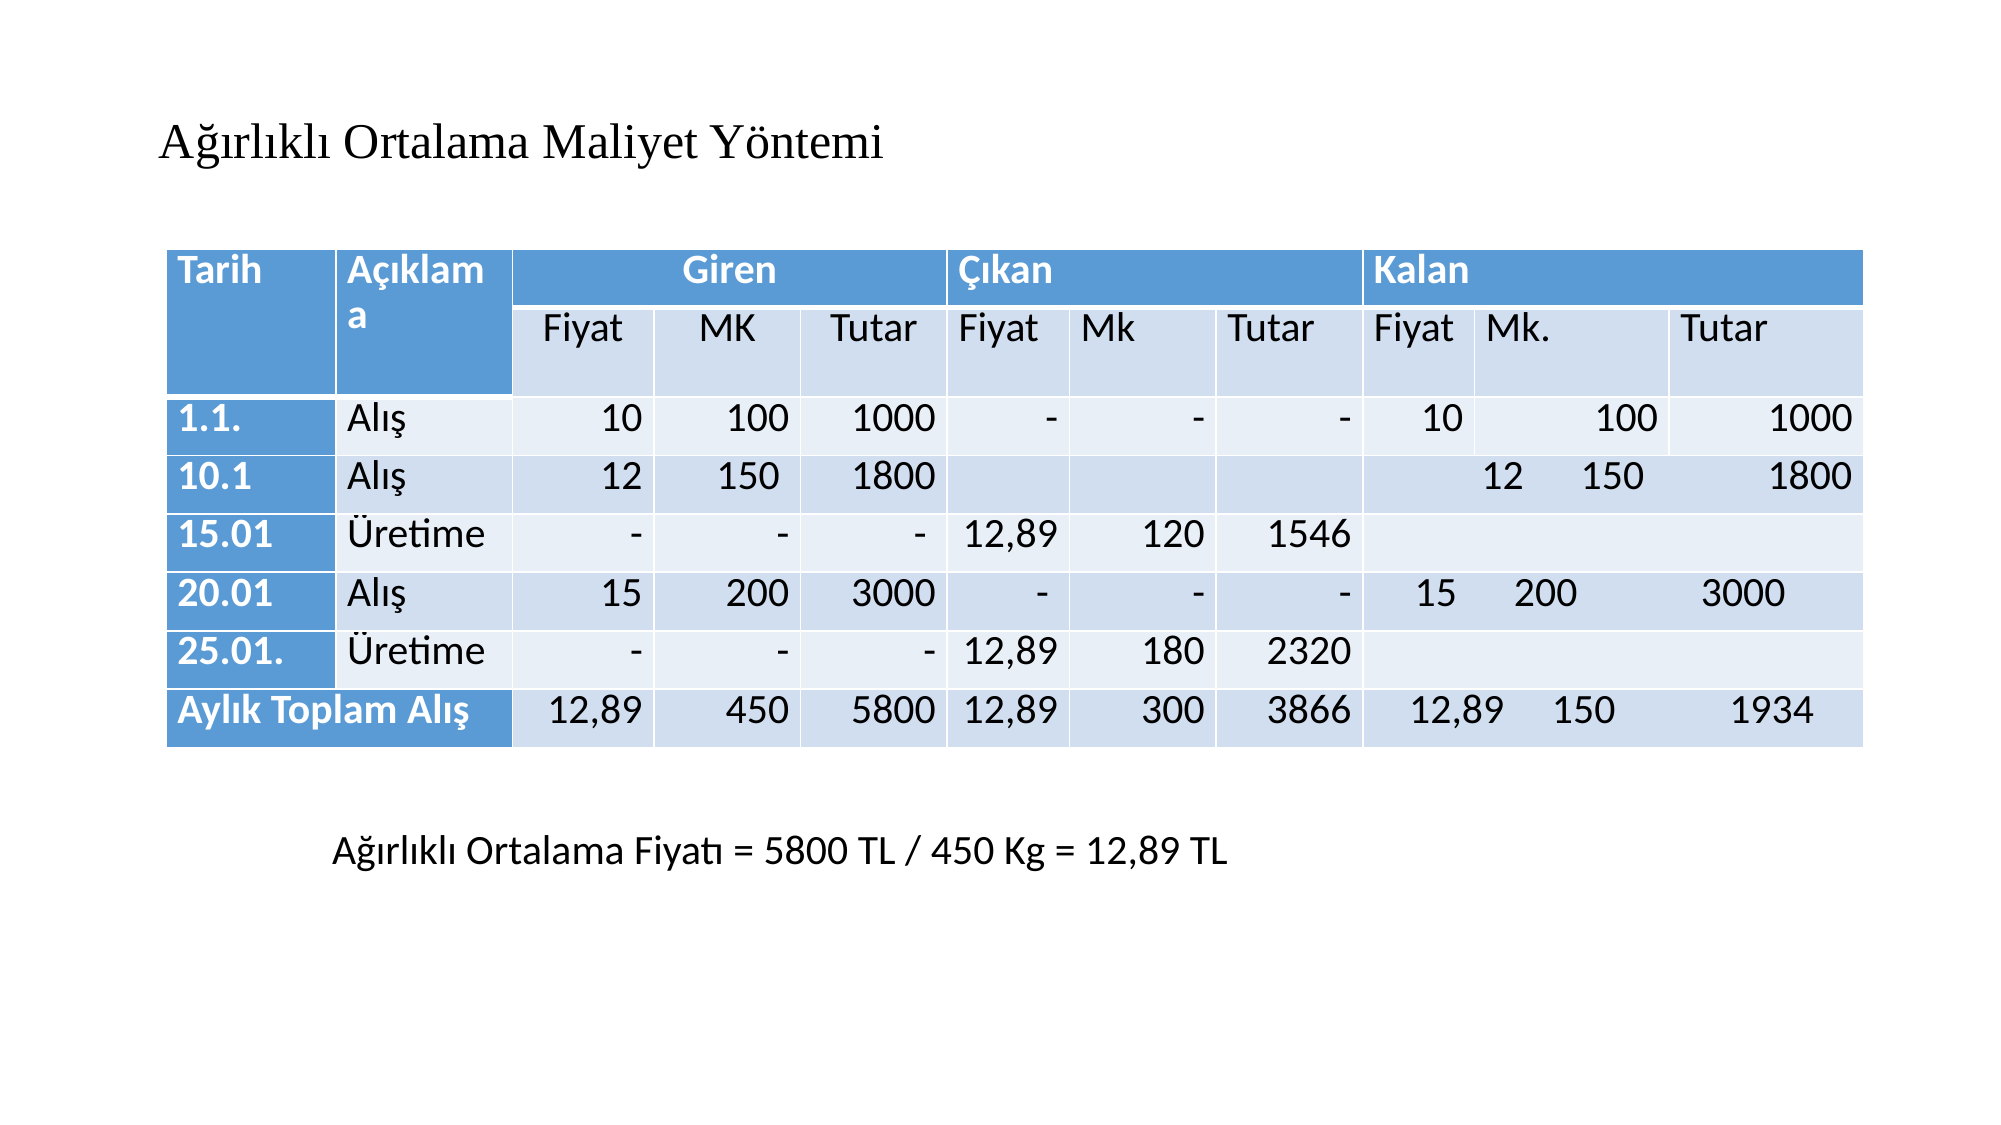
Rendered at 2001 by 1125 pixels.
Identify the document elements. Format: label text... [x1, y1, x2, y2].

table_cell 3000 [801, 573, 946, 630]
table_cell Tutar [801, 310, 946, 396]
table_cell 300 [1070, 690, 1215, 747]
table_cell - [655, 515, 800, 571]
table_cell 5800 [801, 690, 946, 747]
table_cell 12,89 [513, 690, 653, 747]
table_cell 1000 [801, 398, 946, 455]
table_cell 200 [655, 573, 800, 630]
table_cell 100 [655, 398, 800, 455]
table_cell 12,89 150 1934 [1364, 690, 1863, 747]
table_cell 1.1. [167, 400, 335, 455]
table_cell 12,89 [948, 515, 1069, 571]
table_cell - [948, 573, 1069, 630]
table_cell - [1217, 398, 1362, 455]
table_cell Üretime [337, 515, 512, 571]
table_cell 10 [1364, 398, 1474, 455]
table_cell 12,89 [948, 690, 1069, 747]
table_cell 120 [1070, 515, 1215, 571]
text_box Ağırlıklı Ortalama Fiyatı = 5800 TL / 450 Kg = 12,89 TL [317, 815, 1244, 881]
table_cell Fiyat [513, 310, 653, 396]
table_cell 3866 [1217, 690, 1362, 747]
table_cell 12,89 [948, 632, 1069, 688]
table_cell 450 [655, 690, 800, 747]
table_cell 15 [513, 573, 653, 630]
table_cell - [513, 632, 653, 688]
table_cell Üretime [337, 632, 512, 688]
table_cell 15.01 [167, 515, 335, 571]
table_cell [1364, 632, 1863, 688]
table_cell Fiyat [1364, 310, 1474, 396]
table_cell 12 [513, 456, 653, 513]
table_cell Mk [1070, 310, 1215, 396]
table_cell Mk. [1475, 310, 1668, 396]
table_cell 1000 [1670, 398, 1863, 455]
table_cell - [1070, 573, 1215, 630]
table_cell Tutar [1670, 310, 1863, 396]
table_cell - [801, 632, 946, 688]
table_cell 1800 [801, 456, 946, 513]
table_cell 12 150 1800 [1364, 456, 1863, 513]
table_cell [948, 456, 1069, 513]
table_cell [1070, 456, 1215, 513]
table_cell 1546 [1217, 515, 1362, 571]
table_cell 25.01. [167, 632, 335, 688]
table_cell - [655, 632, 800, 688]
table_cell Tutar [1217, 310, 1362, 396]
text_box Ağırlıklı Ortalama Maliyet Yöntemi [144, 97, 1888, 177]
table_header Açıklama [337, 250, 512, 394]
table_header Kalan [1364, 250, 1863, 305]
table_cell 20.01 [167, 573, 335, 630]
table_cell Alış [337, 456, 512, 513]
table_cell [1364, 515, 1863, 571]
table_cell - [948, 398, 1069, 455]
table_header Tarih [167, 250, 335, 394]
table_cell 2320 [1217, 632, 1362, 688]
table_cell Aylık Toplam Alış [167, 690, 512, 747]
table_cell Alış [337, 573, 512, 630]
table_cell Fiyat [948, 310, 1069, 396]
table_cell - [1070, 398, 1215, 455]
table_cell - [1217, 573, 1362, 630]
table_cell Alış [337, 400, 512, 455]
table_cell - [801, 515, 946, 571]
table_cell MK [655, 310, 800, 396]
table_cell - [513, 515, 653, 571]
table_cell 10.1 [167, 456, 335, 513]
table_cell [1217, 456, 1362, 513]
table_cell 100 [1475, 398, 1668, 455]
table_header Çıkan [948, 250, 1362, 305]
table_cell 10 [513, 398, 653, 455]
table_cell 180 [1070, 632, 1215, 688]
table_cell 150 [655, 456, 800, 513]
table_cell 15 200 3000 [1364, 573, 1863, 630]
table_header Giren [513, 250, 946, 305]
